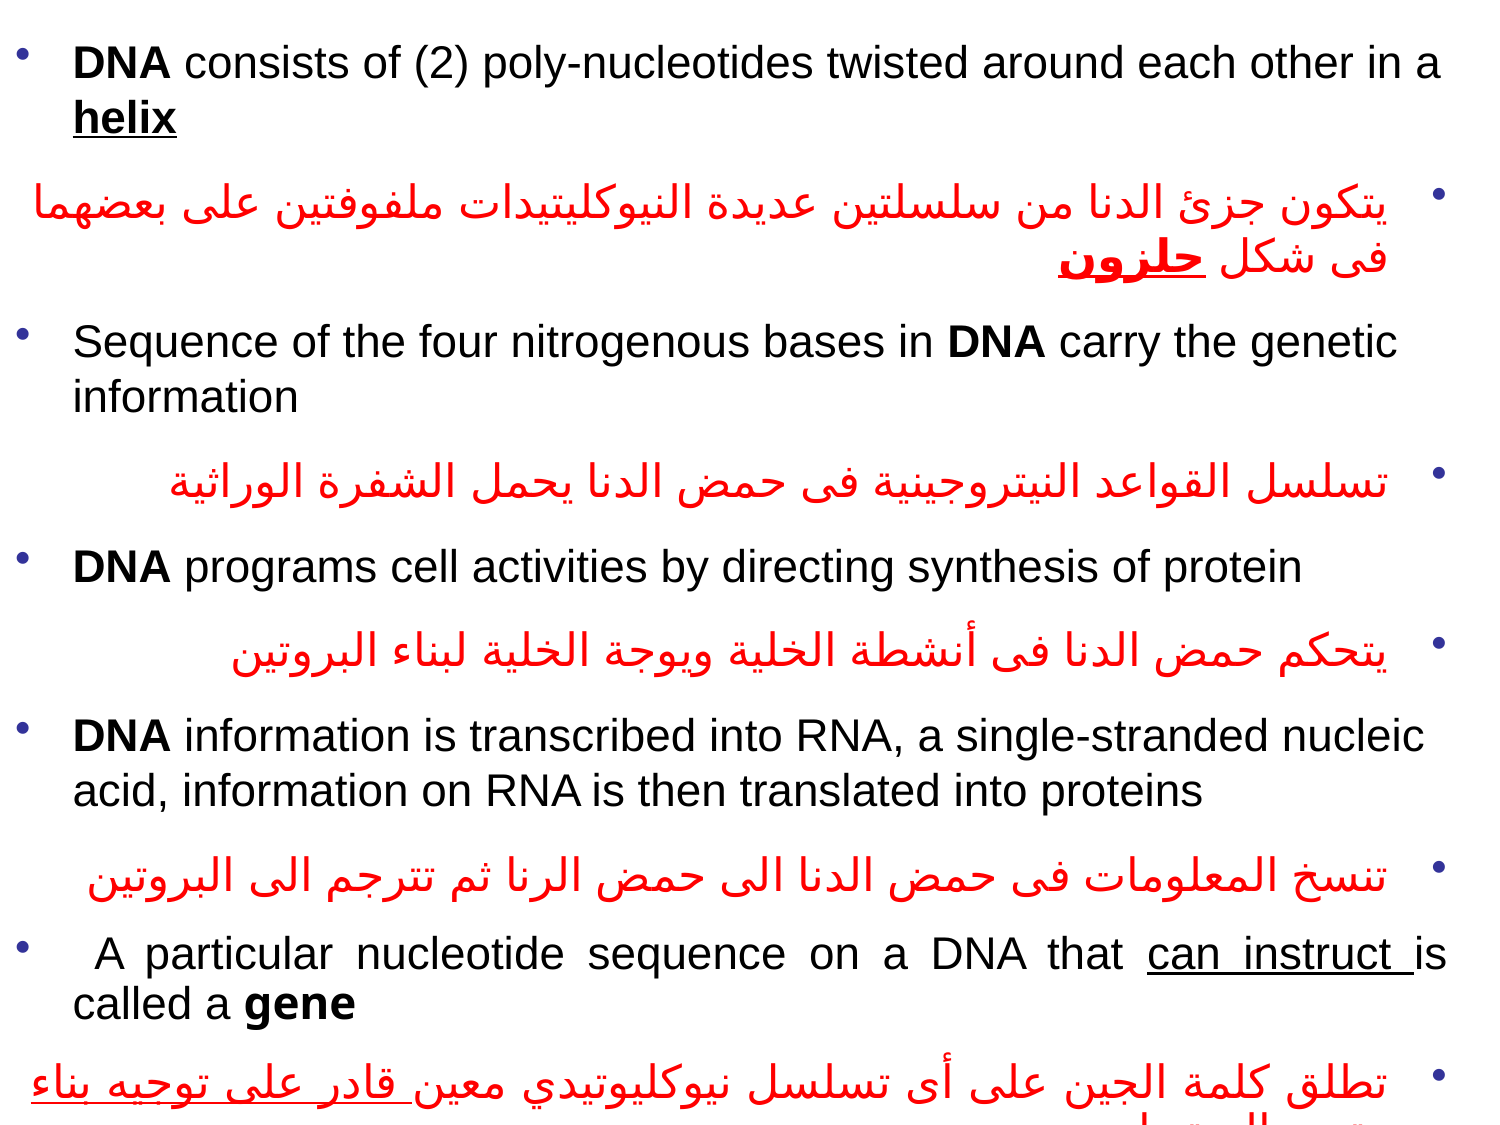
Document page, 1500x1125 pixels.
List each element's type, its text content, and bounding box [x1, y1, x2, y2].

list DNA consists of (2) poly-nucleotides twisted around each other in a helix يتكون جزئ الدنا من سلسلتين عديدة النيوكليتيدات ملفوفتين على بعضهما فى شكل حلزون Sequence of the four nitrogenous bases in DNA carry the genetic information تسلسل القواعد النيتروجينية فى حمض الدنا يحمل الشفرة الوراثية DNA programs cell activities by directing synthesis of protein يتحكم حمض الدنا فى أنشطة الخلية ويوجة الخلية لبناء البروتين DNA information is transcribed into RNA, a single-stranded nucleic acid, information on RNA is then translated into proteins تنسخ المعلومات فى حمض الدنا الى حمض الرنا ثم تترجم الى البروتين A particular nucleotide sequence on a DNA that can instruct is called a gene تطلق كلمة الجين على أى تسلسل نيوكليوتيدي معين قادر على توجيه بناء متعدد البيبتيدات [0, 24, 1463, 1125]
